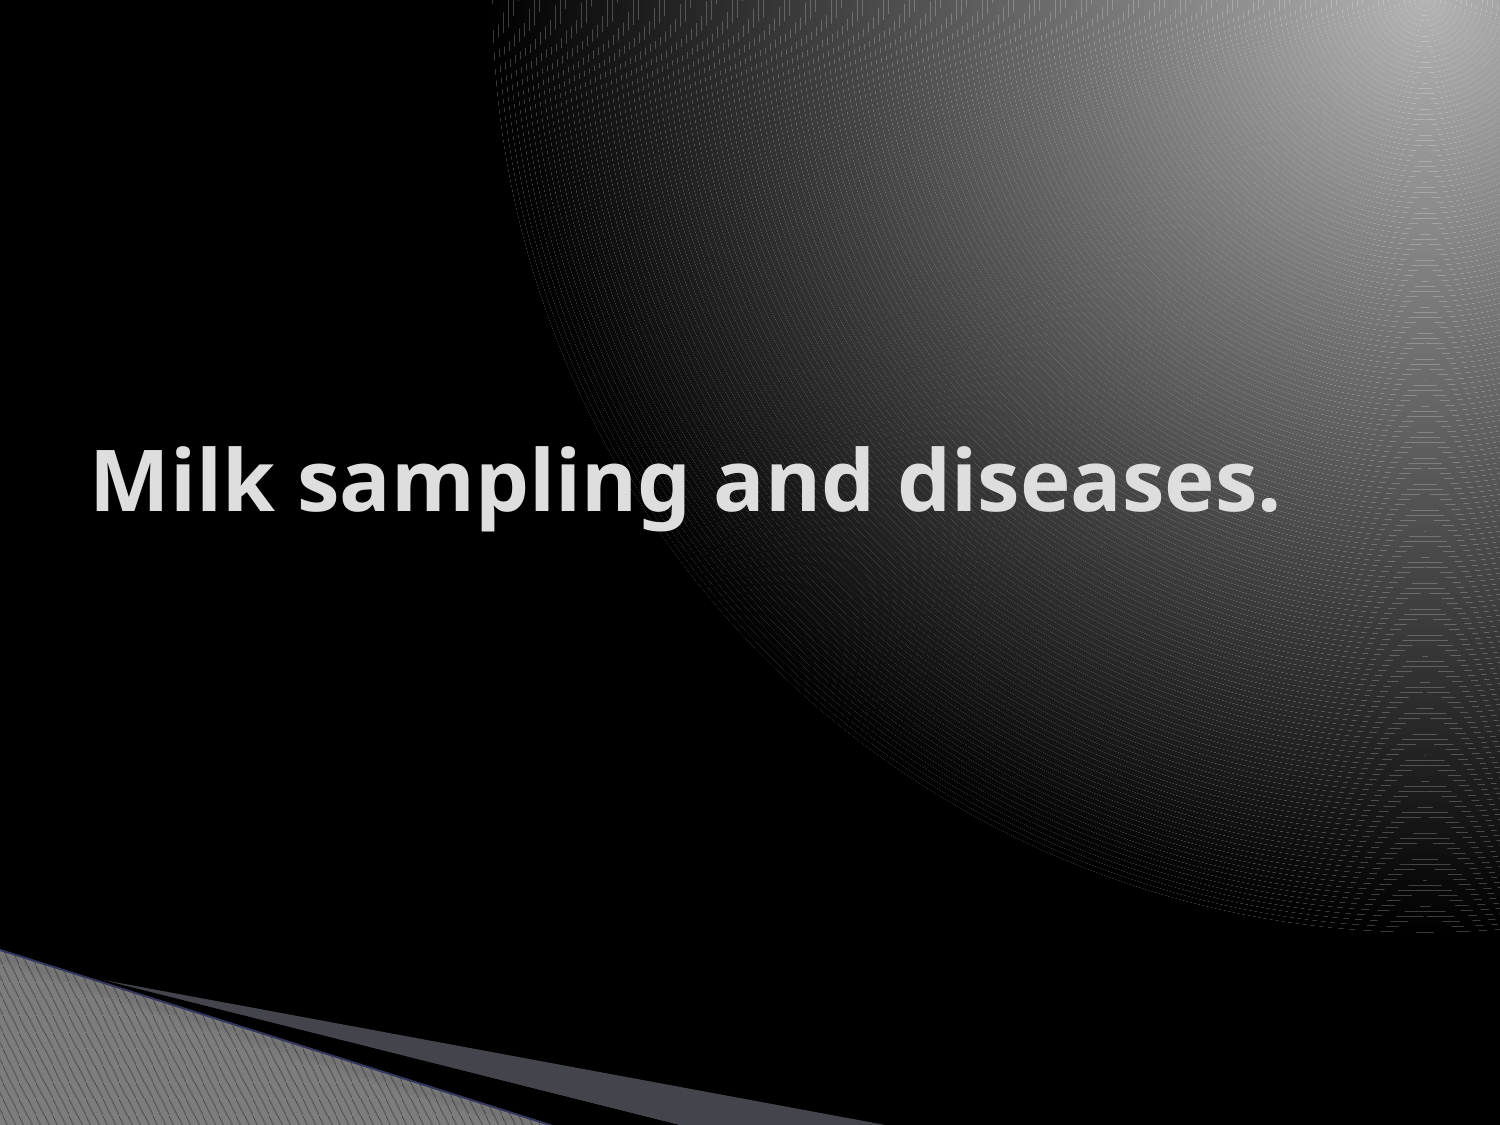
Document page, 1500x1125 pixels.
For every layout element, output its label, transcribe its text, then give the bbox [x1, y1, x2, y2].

title Milk sampling and diseases. [75, 362, 1425, 592]
picture [0, 952, 543, 1125]
